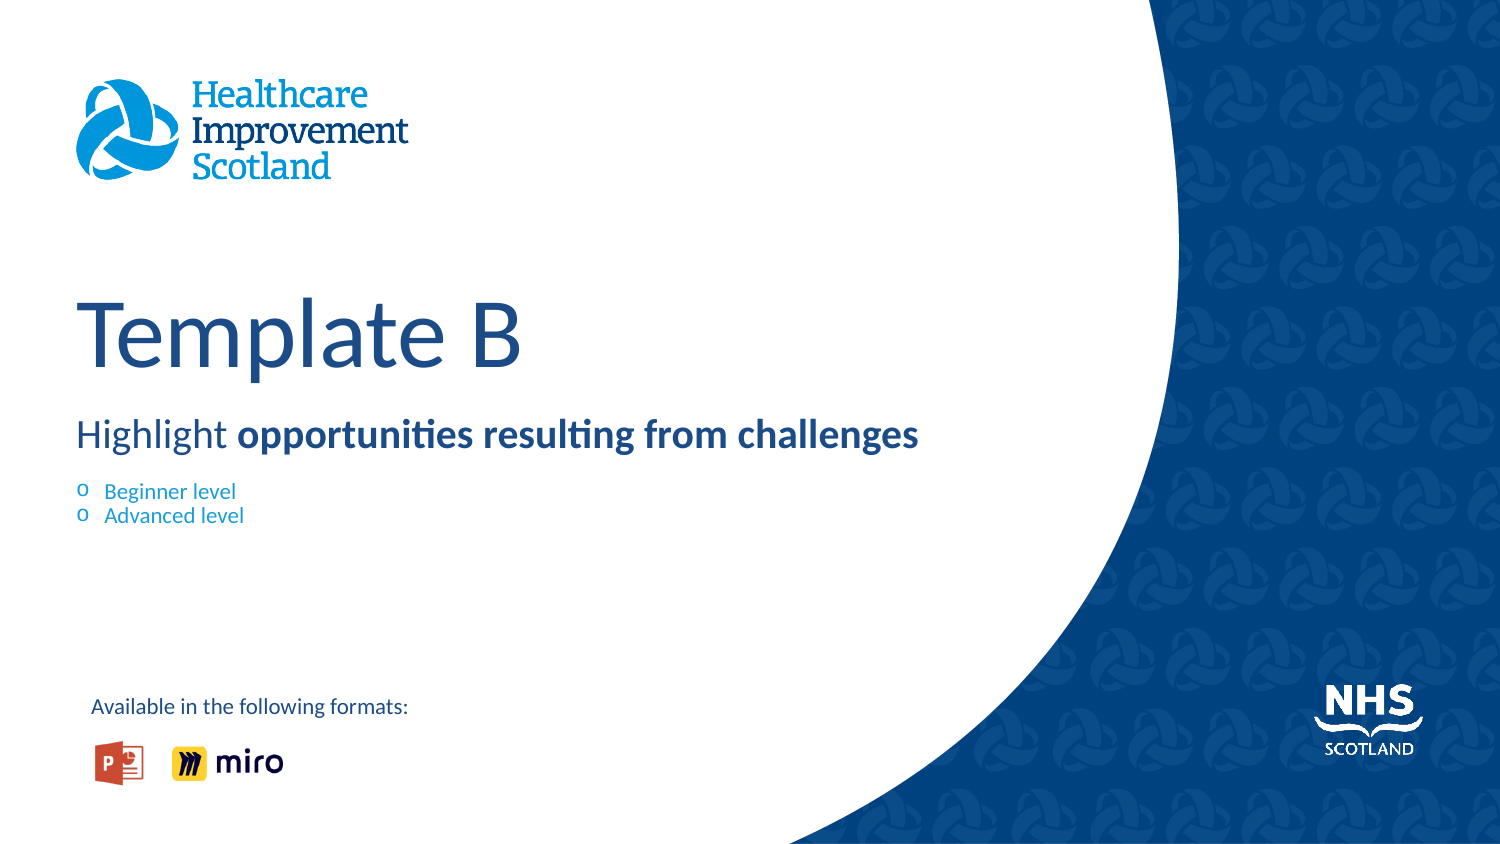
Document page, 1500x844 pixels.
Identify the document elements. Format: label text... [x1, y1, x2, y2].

picture [1, 0, 1500, 844]
text_box Template B [61, 283, 772, 378]
text_box Available in the following formats: [76, 687, 845, 733]
text_box Beginner level Advanced level [61, 472, 830, 549]
text_box Highlight opportunities resulting from challenges [61, 394, 978, 466]
